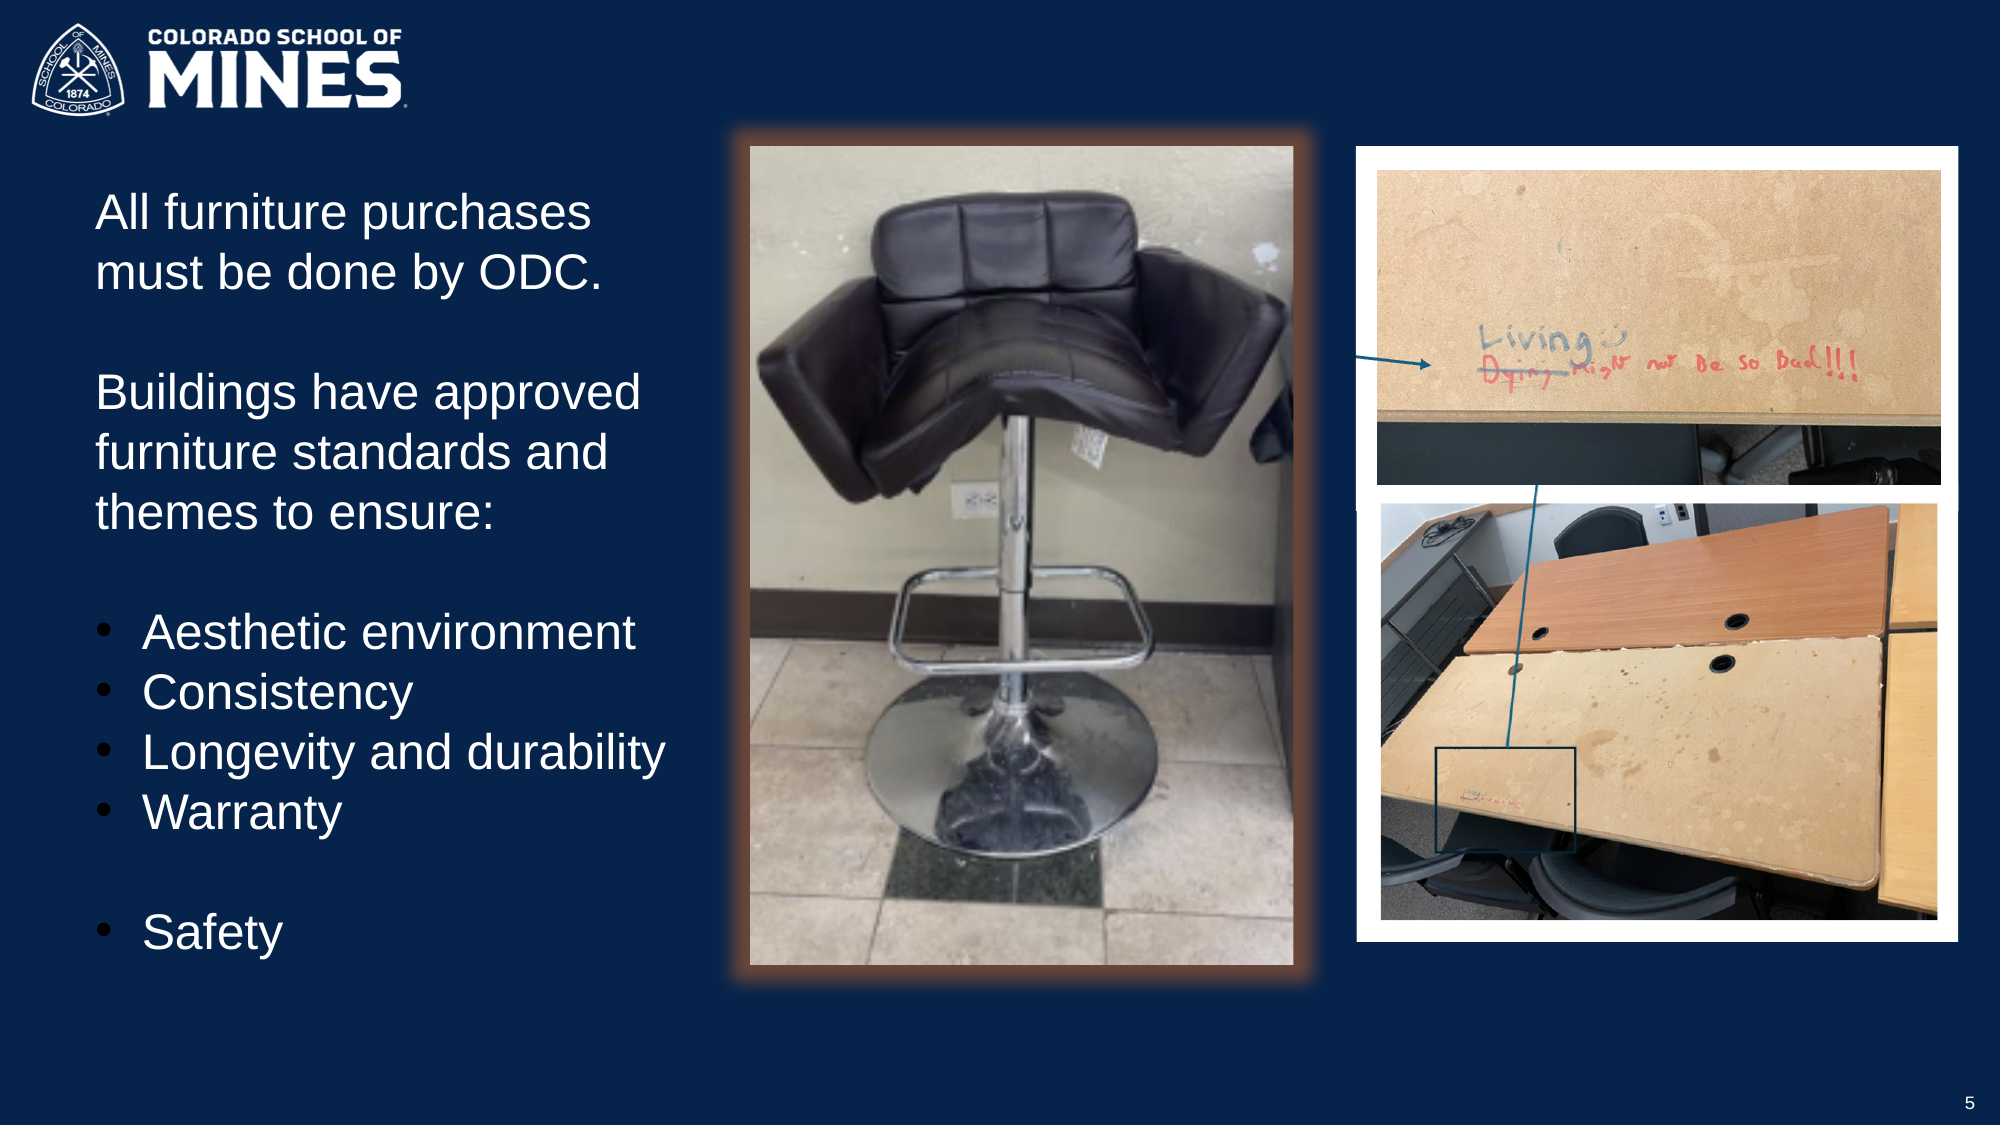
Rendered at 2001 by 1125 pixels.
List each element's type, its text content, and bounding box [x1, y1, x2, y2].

text_box 5 [1540, 1083, 1991, 1113]
picture [1355, 146, 1959, 1015]
picture [0, 0, 440, 149]
picture [749, 146, 1294, 965]
text_box All furniture purchases must be done by ODC. Buildings have approved furniture standards and themes to ensure: Aesthetic environment Consistency Longevity and durability Warranty Safety [80, 172, 688, 967]
